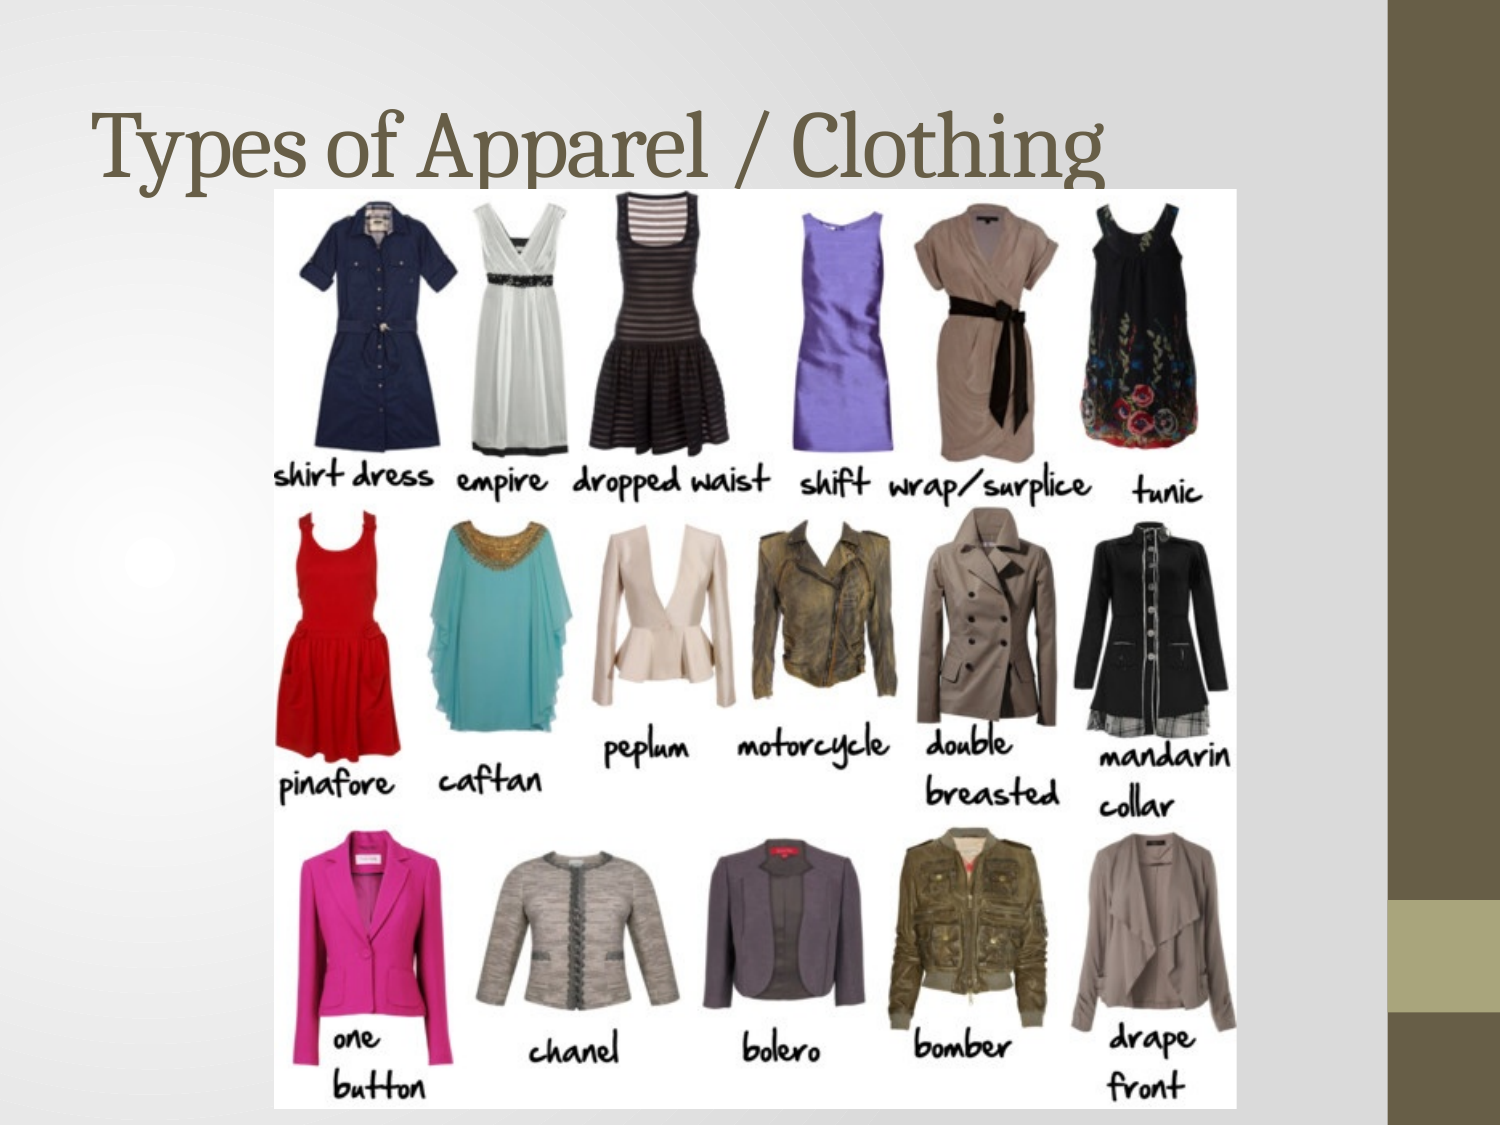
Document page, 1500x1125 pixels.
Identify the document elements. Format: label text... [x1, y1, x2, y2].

picture [273, 189, 1238, 1109]
title Types of Apparel / Clothing [75, 45, 1325, 233]
